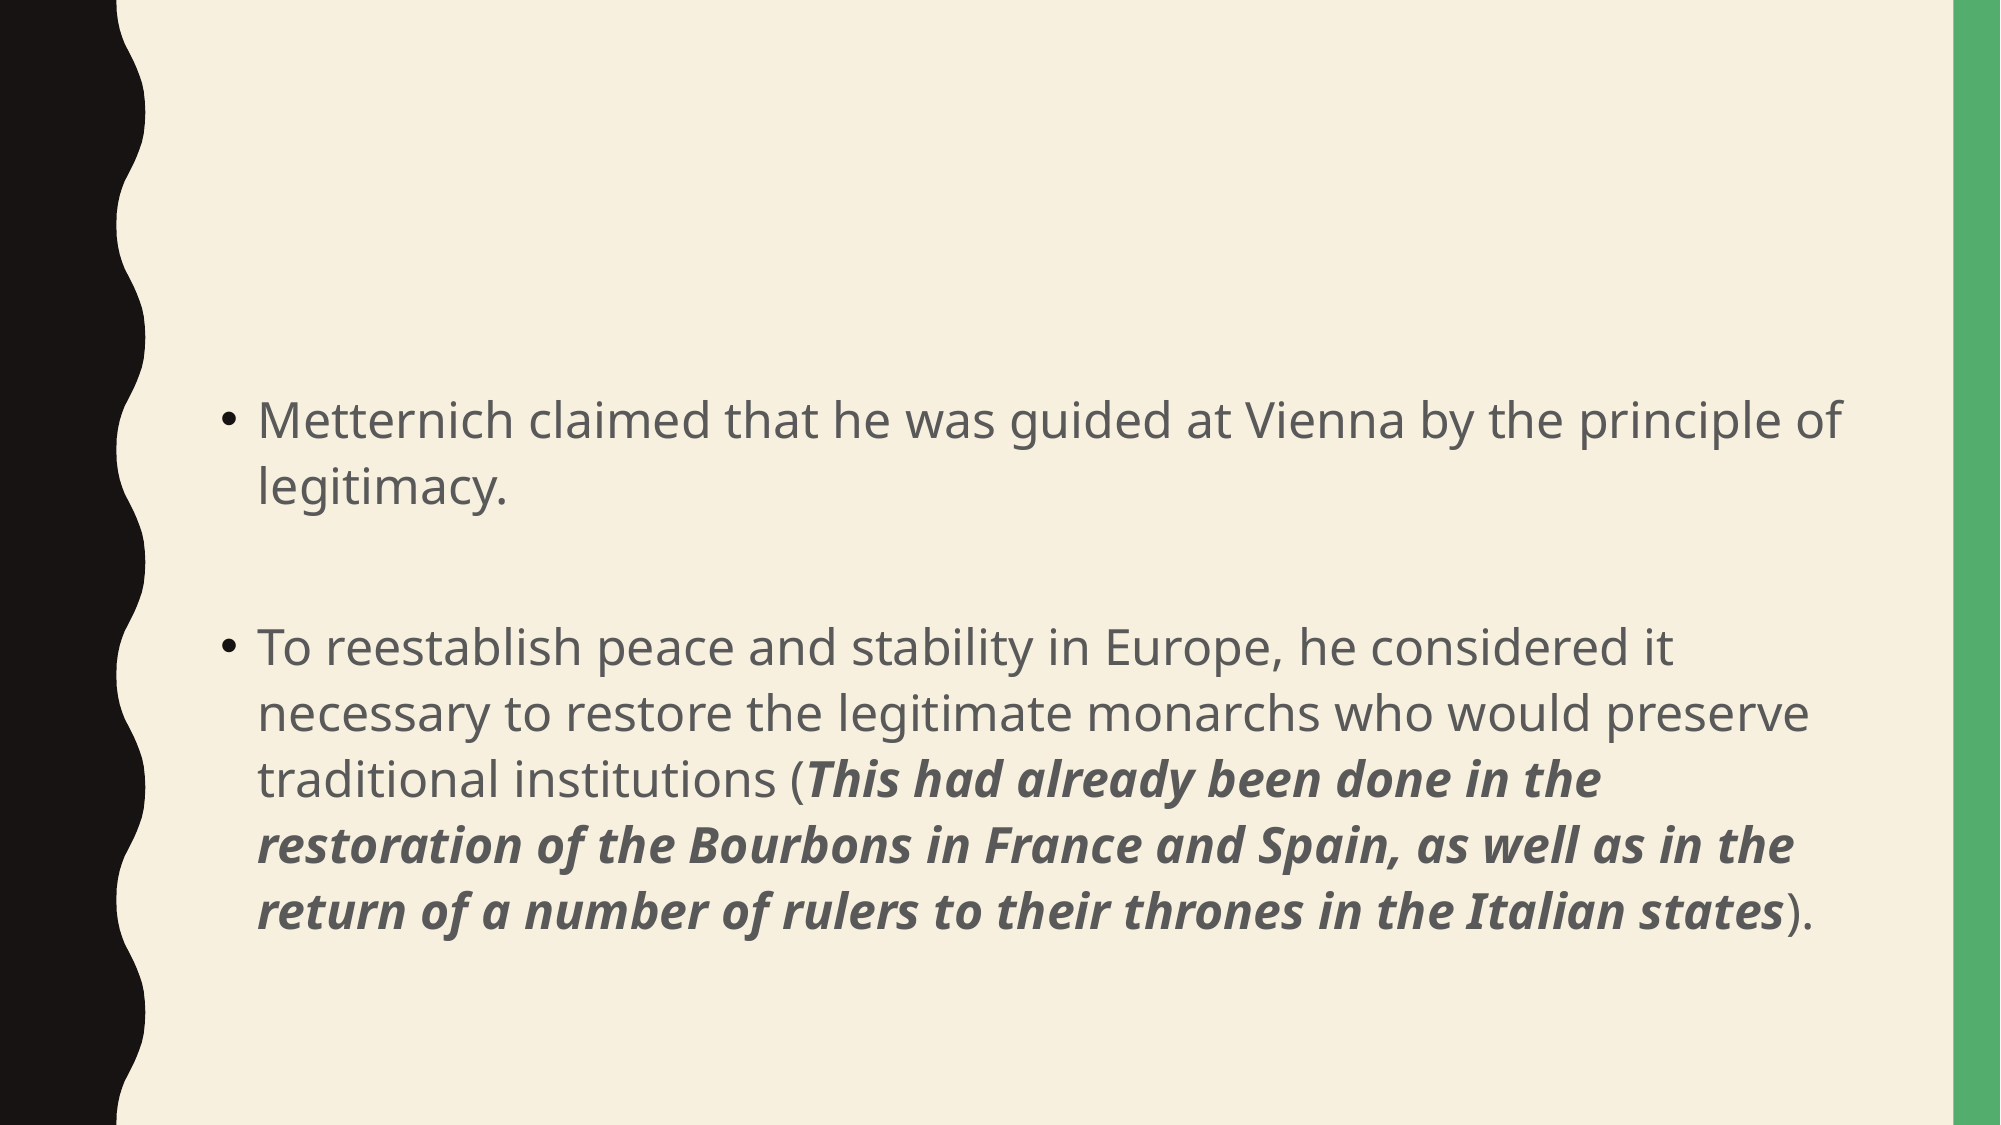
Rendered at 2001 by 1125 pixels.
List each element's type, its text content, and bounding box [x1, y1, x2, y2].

list Metternich claimed that he was guided at Vienna by the principle of legitimacy. To reestablish peace and stability in Europe, he considered it necessary to restore the legitimate monarchs who would preserve traditional institutions (This had already been done in the restoration of the Bourbons in France and Spain, as well as in the return of a number of rulers to their thrones in the Italian states). [205, 375, 1875, 965]
